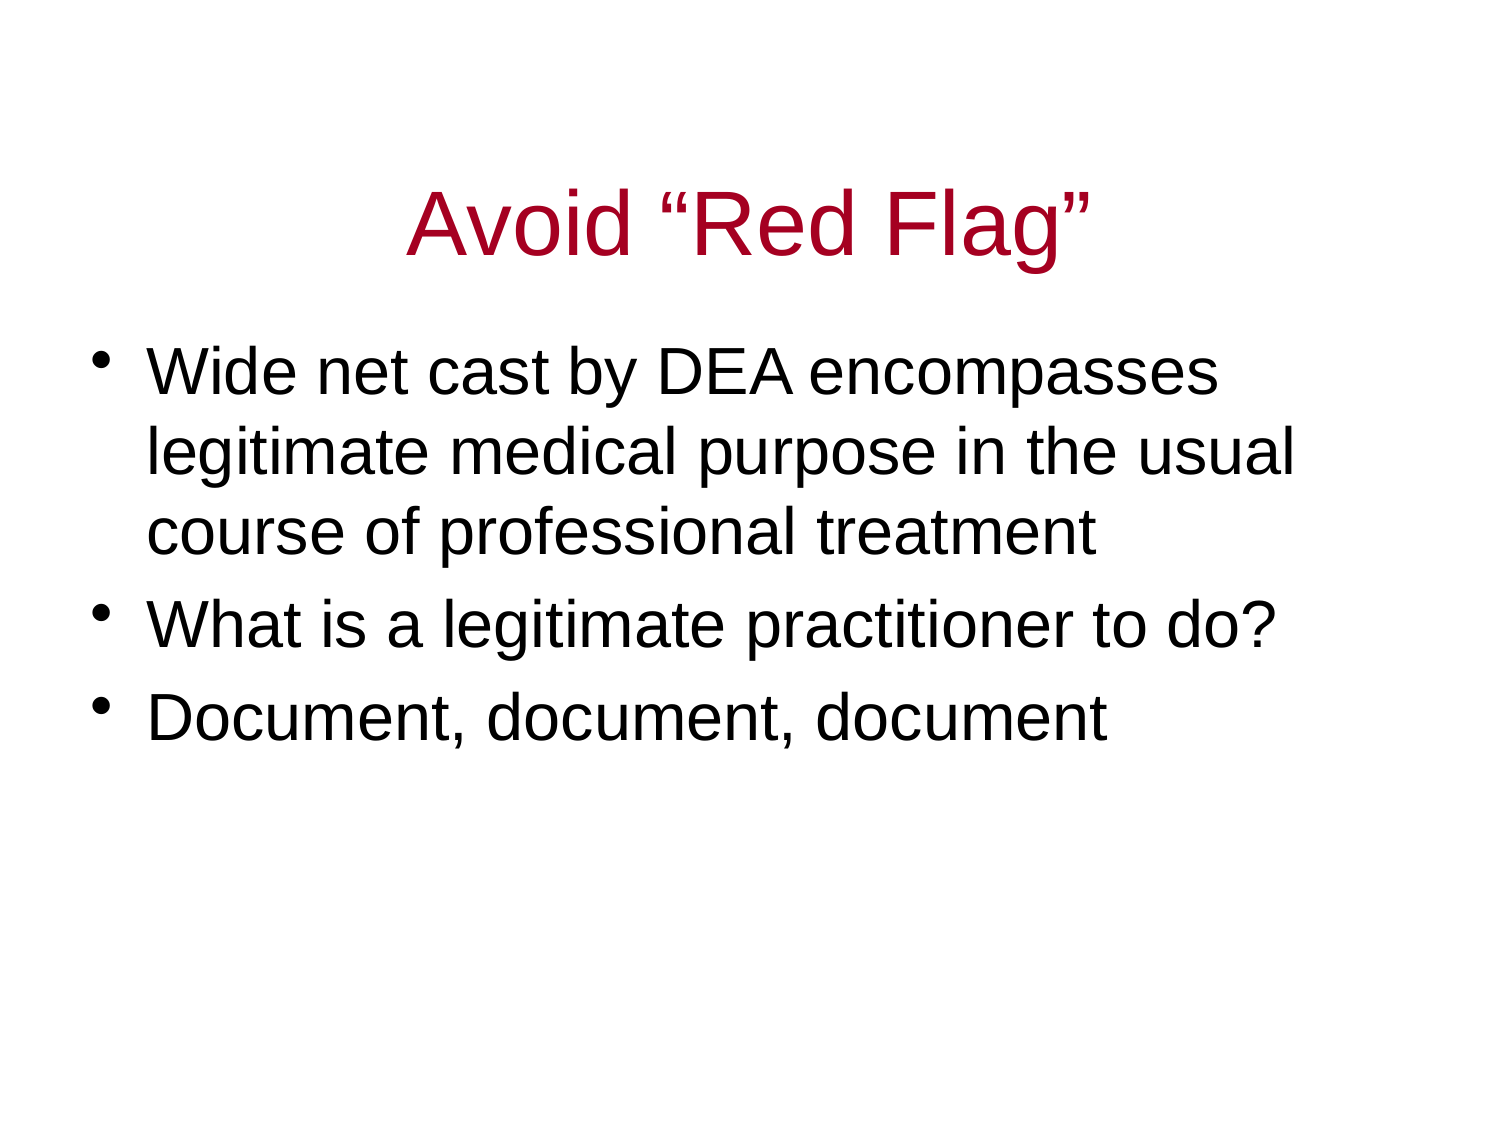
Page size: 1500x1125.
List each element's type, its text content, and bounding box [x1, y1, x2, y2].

title Avoid “Red Flag” [74, 124, 1426, 313]
list Wide net cast by DEA encompasses legitimate medical purpose in the usual course of professional treatment What is a legitimate practitioner to do? Document, document, document [74, 319, 1426, 1001]
